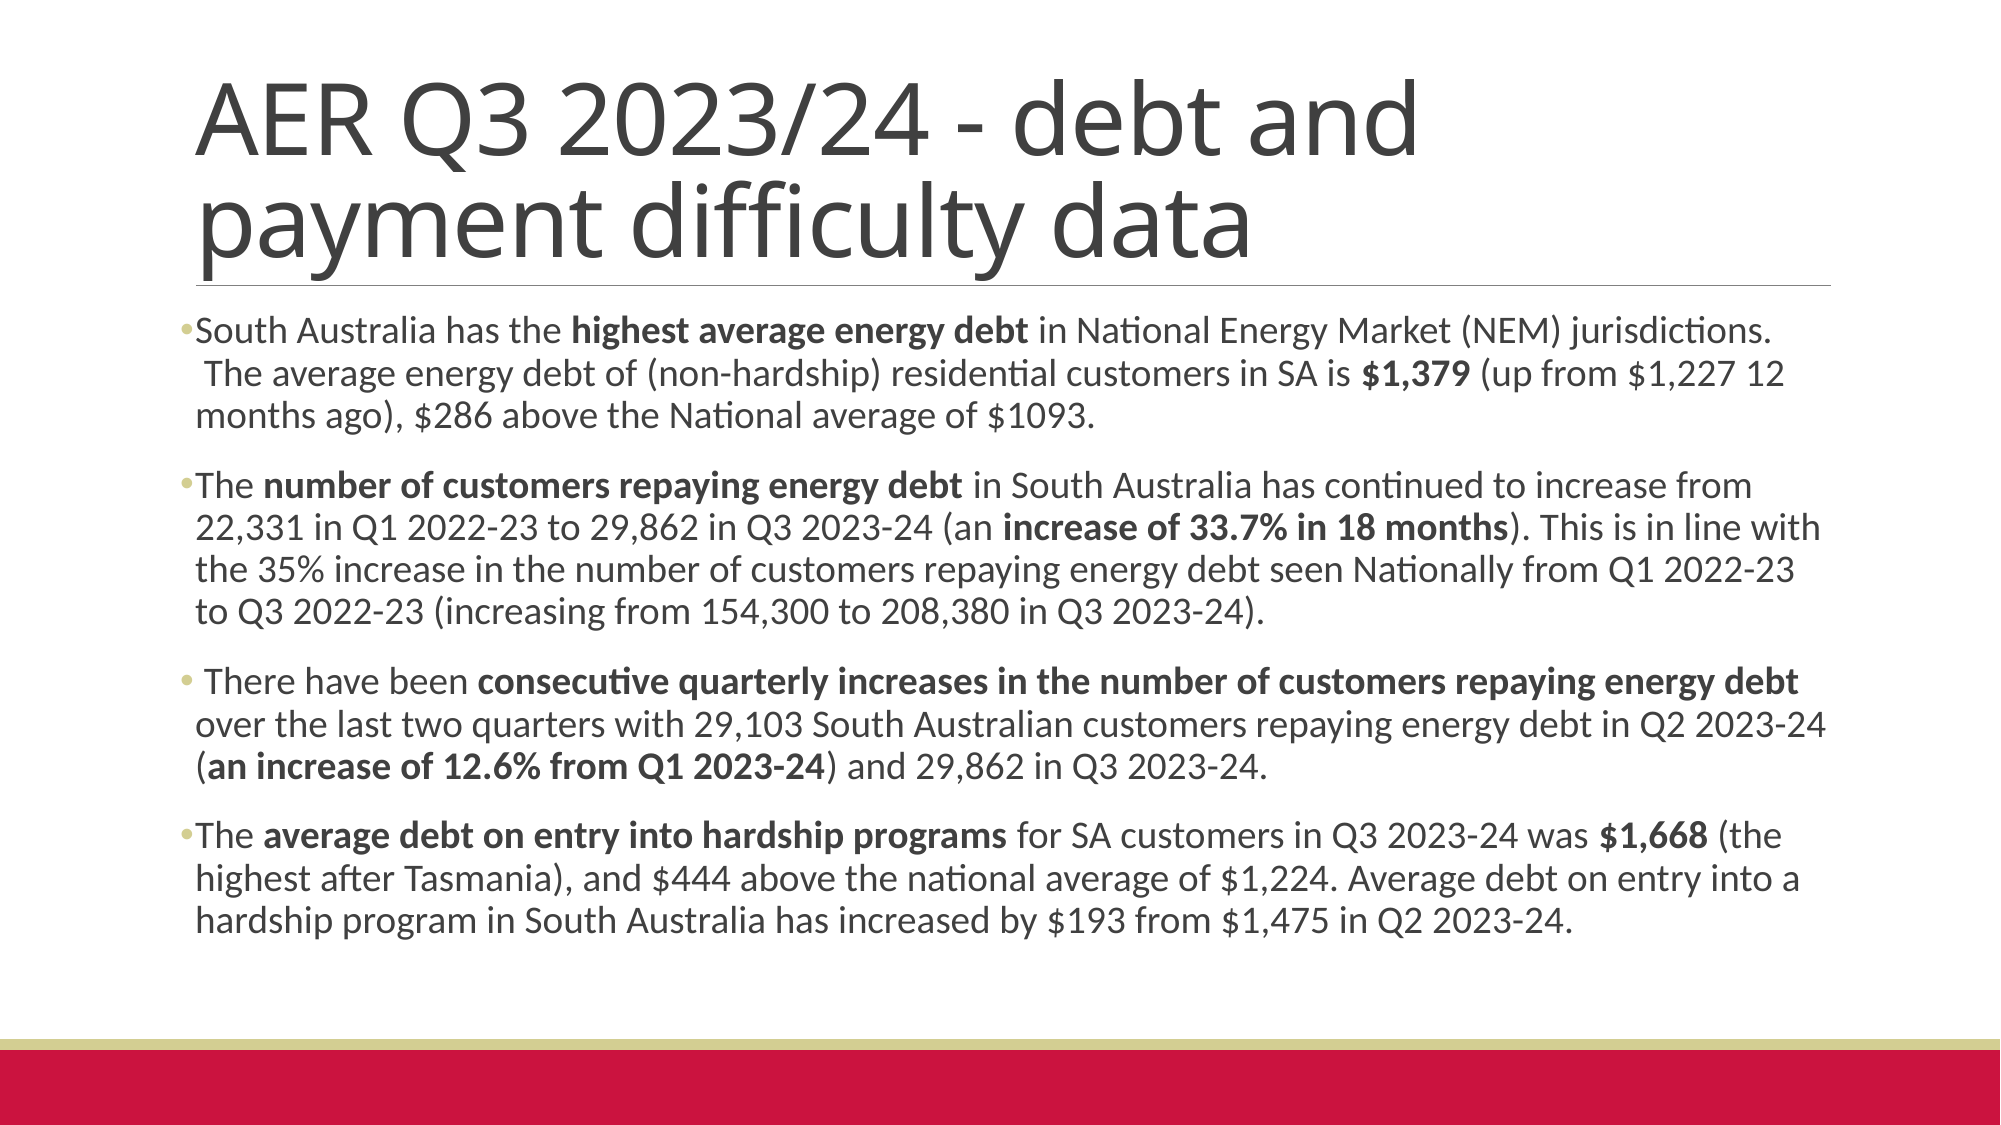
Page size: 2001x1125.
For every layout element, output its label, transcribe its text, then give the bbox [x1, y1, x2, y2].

list South Australia has the highest average energy debt in National Energy Market (NEM) jurisdictions. The average energy debt of (non-hardship) residential customers in SA is $1,379 (up from $1,227 12 months ago), $286 above the National average of $1093. The number of customers repaying energy debt in South Australia has continued to increase from 22,331 in Q1 2022-23 to 29,862 in Q3 2023-24 (an increase of 33.7% in 18 months). This is in line with the 35% increase in the number of customers repaying energy debt seen Nationally from Q1 2022-23 to Q3 2022-23 (increasing from 154,300 to 208,380 in Q3 2023-24). There have been consecutive quarterly increases in the number of customers repaying energy debt over the last two quarters with 29,103 South Australian customers repaying energy debt in Q2 2023-24 (an increase of 12.6% from Q1 2023-24) and 29,862 in Q3 2023-24. The average debt on entry into hardship programs for SA customers in Q3 2023-24 was $1,668 (the highest after Tasmania), and $444 above the national average of $1,224. Average debt on entry into a hardship program in South Australia has increased by $193 from $1,475 in Q2 2023-24. [180, 302, 1830, 963]
title AER Q3 2023/24 - debt and payment difficulty data [180, 47, 1830, 285]
